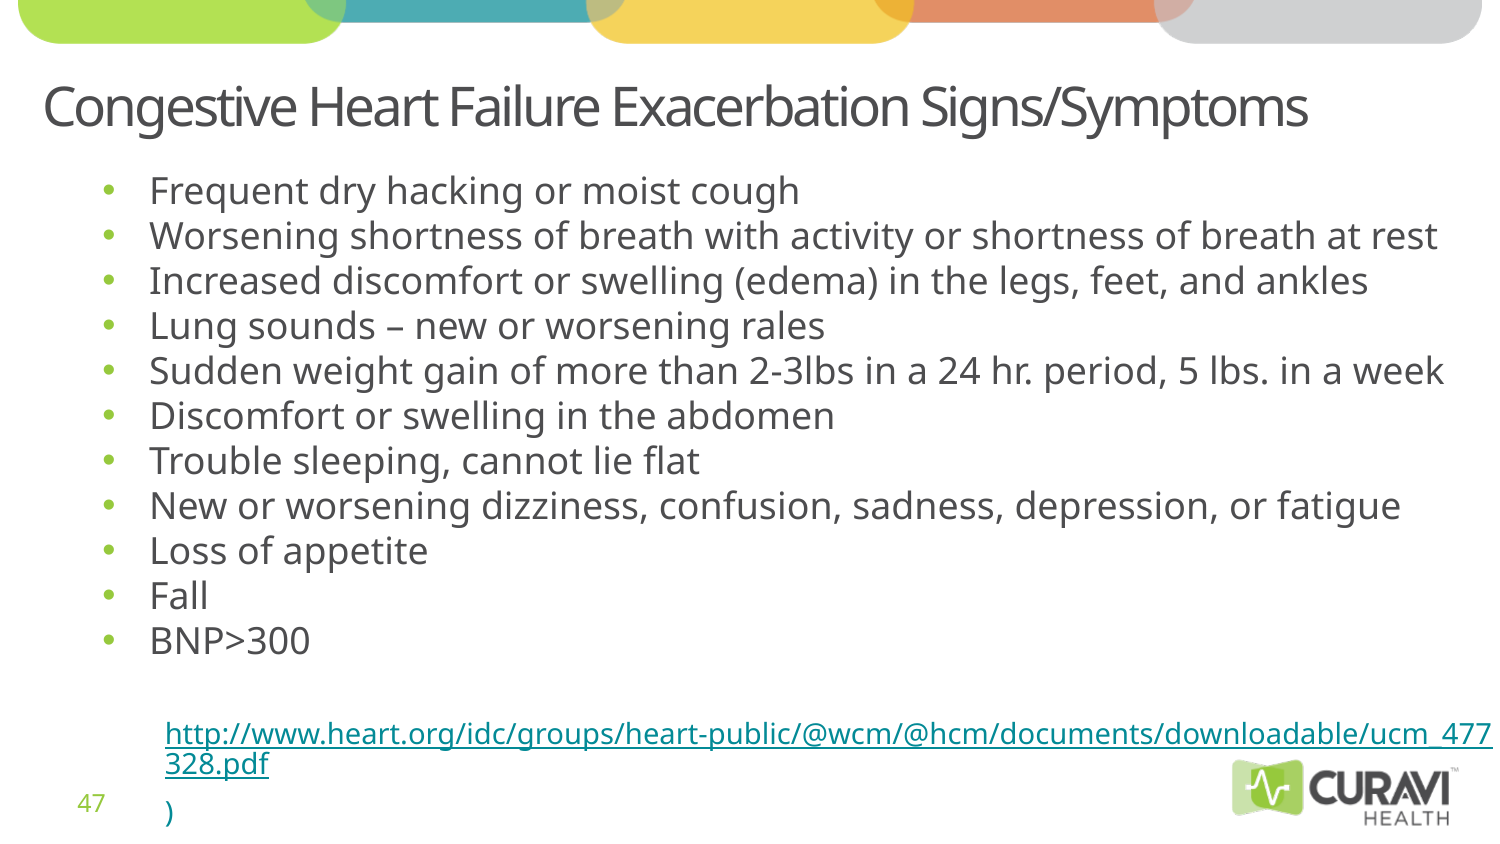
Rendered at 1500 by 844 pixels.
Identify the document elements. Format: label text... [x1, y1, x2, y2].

picture [1212, 808, 1488, 840]
text_box Frequent dry hacking or moist cough Worsening shortness of breath with activity or shortness of breath at rest Increased discomfort or swelling (edema) in the legs, feet, and ankles Lung sounds – new or worsening rales Sudden weight gain of more than 2-3lbs in a 24 hr. period, 5 lbs. in a week Discomfort or swelling in the abdomen Trouble sleeping, cannot lie flat New or worsening dizziness, confusion, sadness, depression, or fatigue Loss of appetite Fall BNP>300 [87, 159, 1500, 670]
title Congestive Heart Failure Exacerbation Signs/Symptoms [27, 34, 1378, 175]
slide_number 47 [62, 782, 413, 827]
text_box http://www.heart.org/idc/groups/heart-public/@wcm/@hcm/documents/downloadable/ucm_477328.pdf) [149, 708, 1500, 808]
picture [18, 0, 1482, 44]
